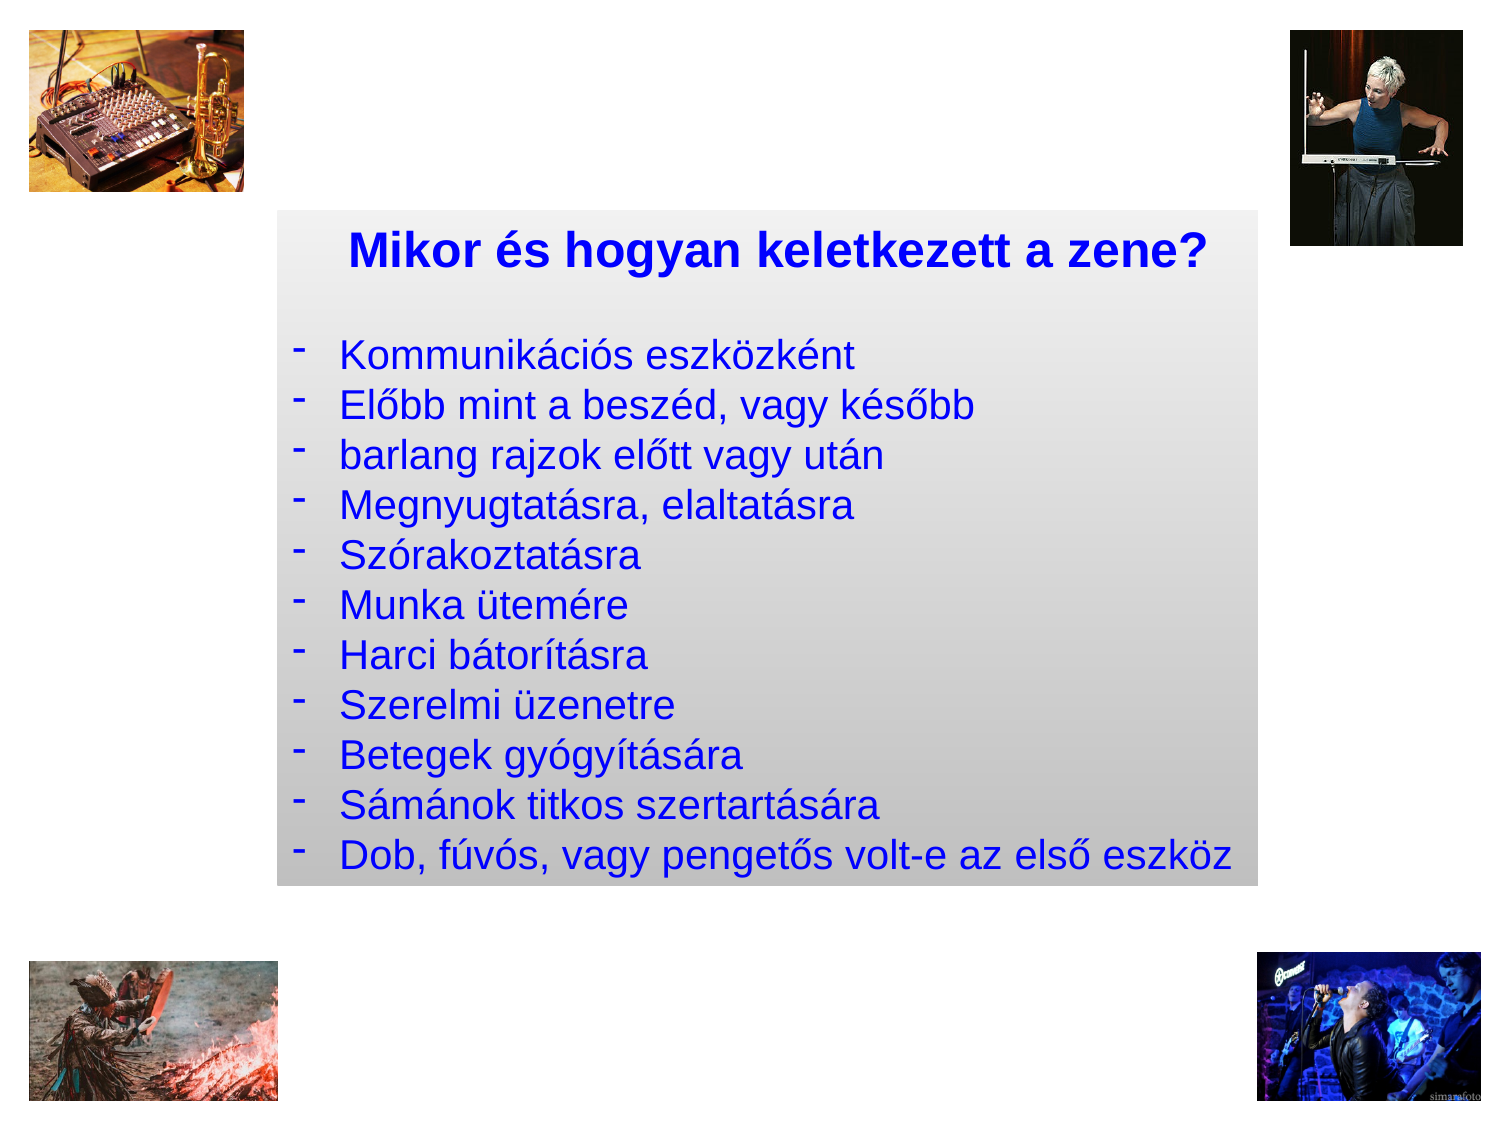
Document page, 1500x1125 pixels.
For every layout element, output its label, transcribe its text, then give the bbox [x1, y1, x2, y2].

text_box Mikor és hogyan keletkezett a zene? Kommunikációs eszközként Előbb mint a beszéd, vagy később barlang rajzok előtt vagy után Megnyugtatásra, elaltatásra Szórakoztatásra Munka ütemére Harci bátorításra Szerelmi üzenetre Betegek gyógyítására Sámánok titkos szertartására Dob, fúvós, vagy pengetős volt-e az első eszköz [277, 210, 1258, 886]
picture [1290, 30, 1463, 246]
picture [29, 961, 278, 1102]
picture [1257, 952, 1481, 1102]
picture [29, 30, 245, 192]
